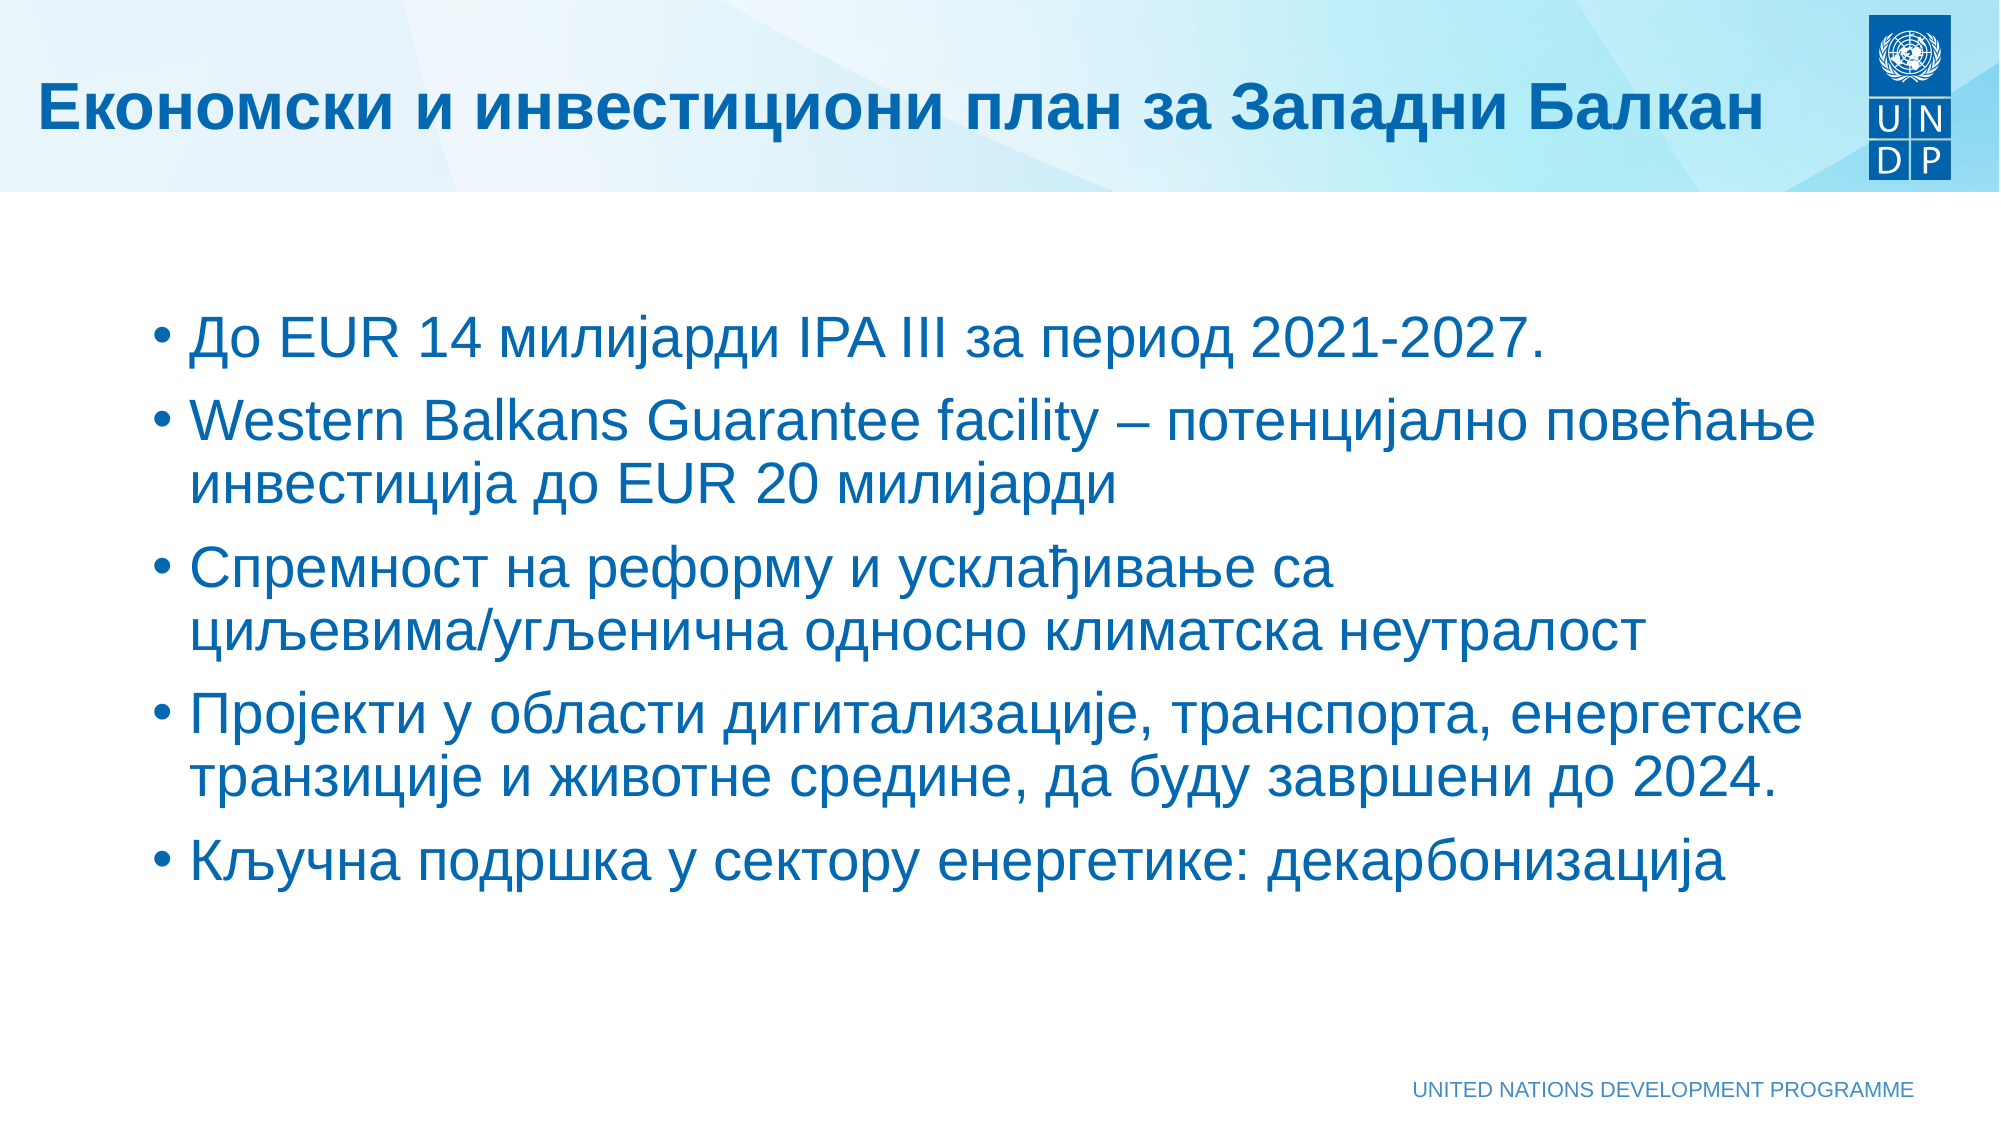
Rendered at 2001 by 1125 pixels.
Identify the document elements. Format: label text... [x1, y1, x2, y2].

list До EUR 14 милијарди IPA III за период 2021-2027. Western Balkans Guarantee facility – потенцијално повећање инвестиција до EUR 20 милијарди Спремност на реформу и усклађивање са циљевима/угљенична односно климатска неутралост Пројекти у области дигитализације, транспорта, енергетске транзиције и животне средине, да буду завршени до 2024. Кључна подршка у сектору енергетике: декарбонизација [137, 299, 1863, 1014]
picture [0, 0, 2000, 192]
title Економски и инвестициони план за Западни Балкан [22, 0, 1885, 152]
